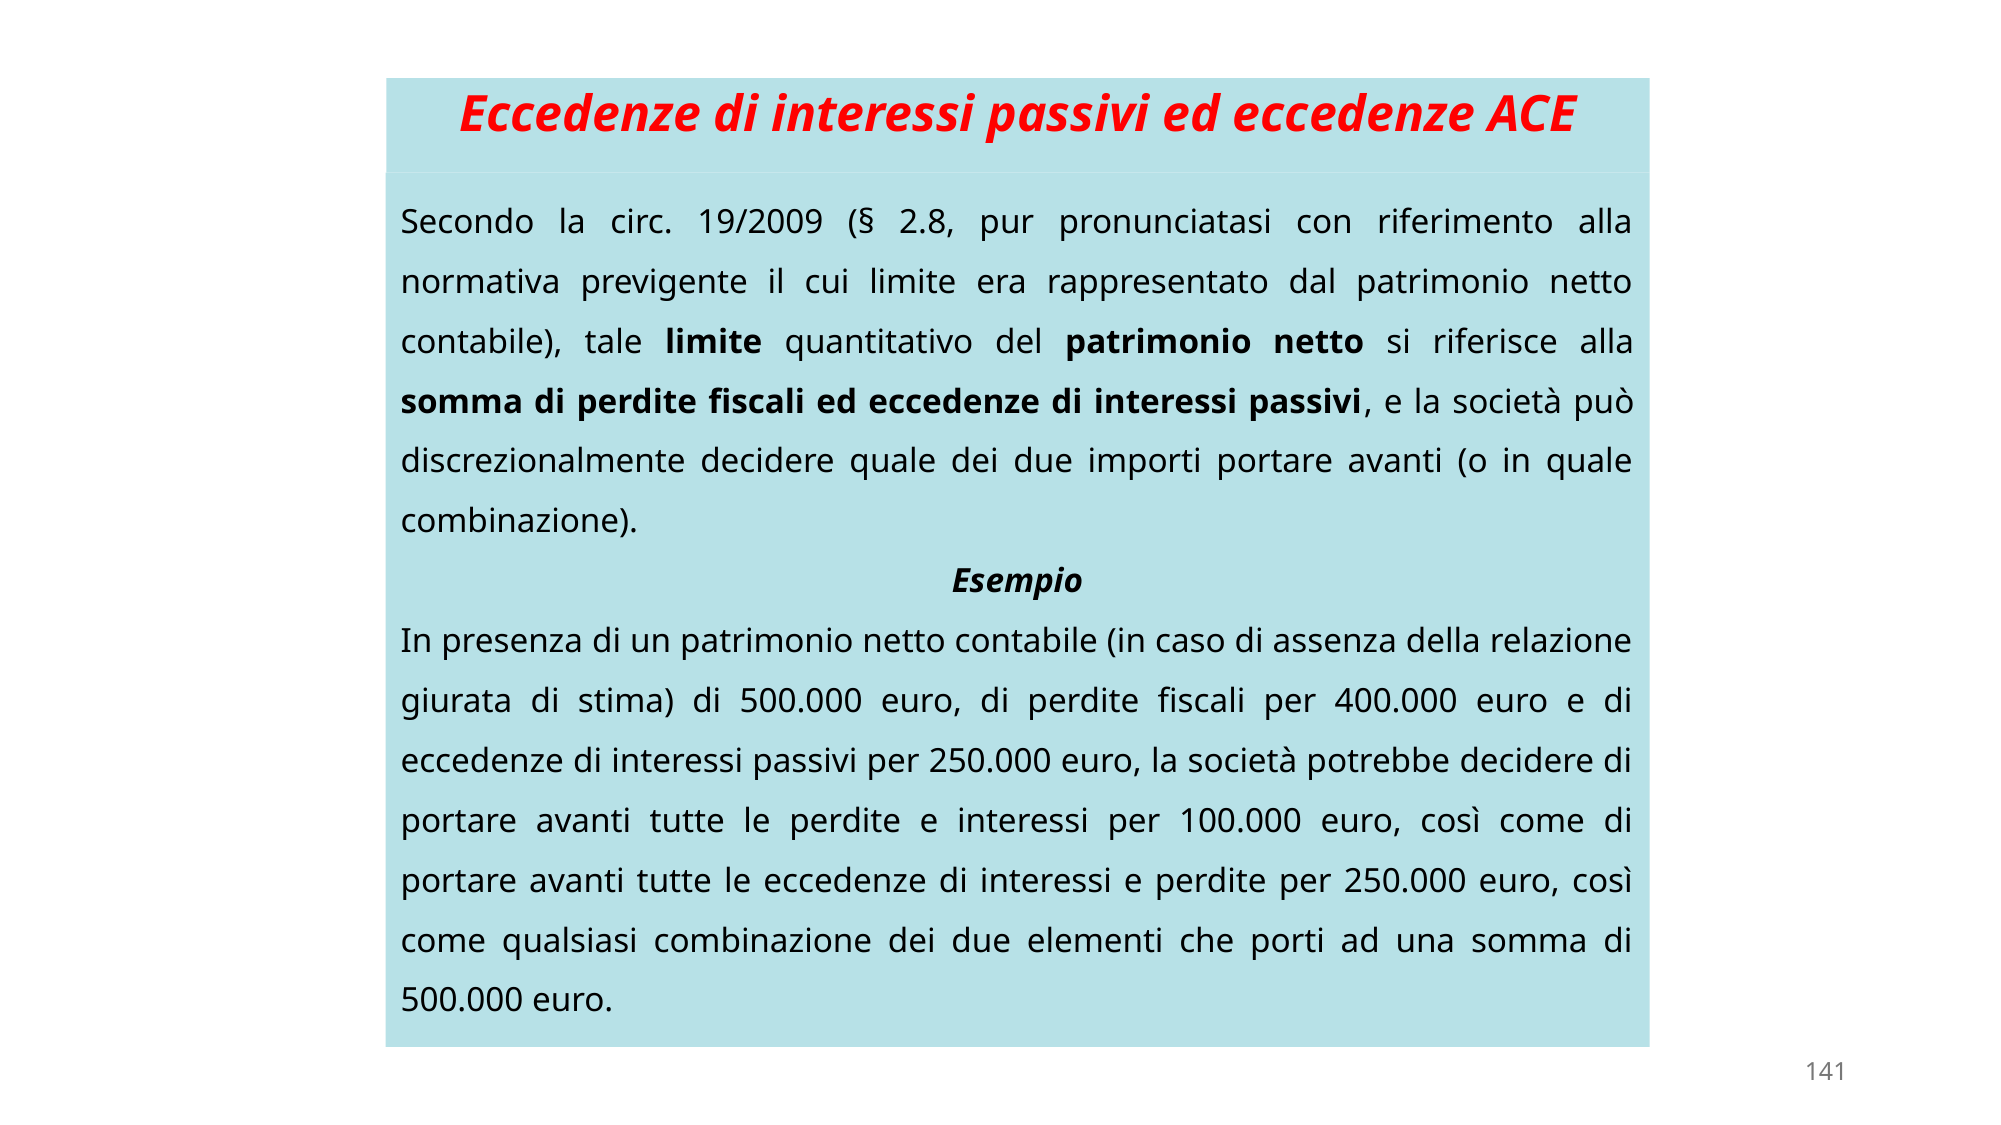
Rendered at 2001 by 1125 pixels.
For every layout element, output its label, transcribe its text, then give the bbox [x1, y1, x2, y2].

subtitle Secondo la circ. 19/2009 (§ 2.8, pur pronunciatasi con riferimento alla normativa previgente il cui limite era rappresentato dal patrimonio netto contabile), tale limite quantitativo del patrimonio netto si riferisce alla somma di perdite fiscali ed eccedenze di interessi passivi, e la società può discrezionalmente decidere quale dei due importi portare avanti (o in quale combinazione). Esempio In presenza di un patrimonio netto contabile (in caso di assenza della relazione giurata di stima) di 500.000 euro, di perdite fiscali per 400.000 euro e di eccedenze di interessi passivi per 250.000 euro, la società potrebbe decidere di portare avanti tutte le perdite e interessi per 100.000 euro, così come di portare avanti tutte le eccedenze di interessi e perdite per 250.000 euro, così come qualsiasi combinazione dei due elementi che porti ad una somma di 500.000 euro. [385, 172, 1650, 1047]
title Eccedenze di interessi passivi ed eccedenze ACE [386, 78, 1650, 172]
slide_number 141 [1412, 1042, 1863, 1103]
